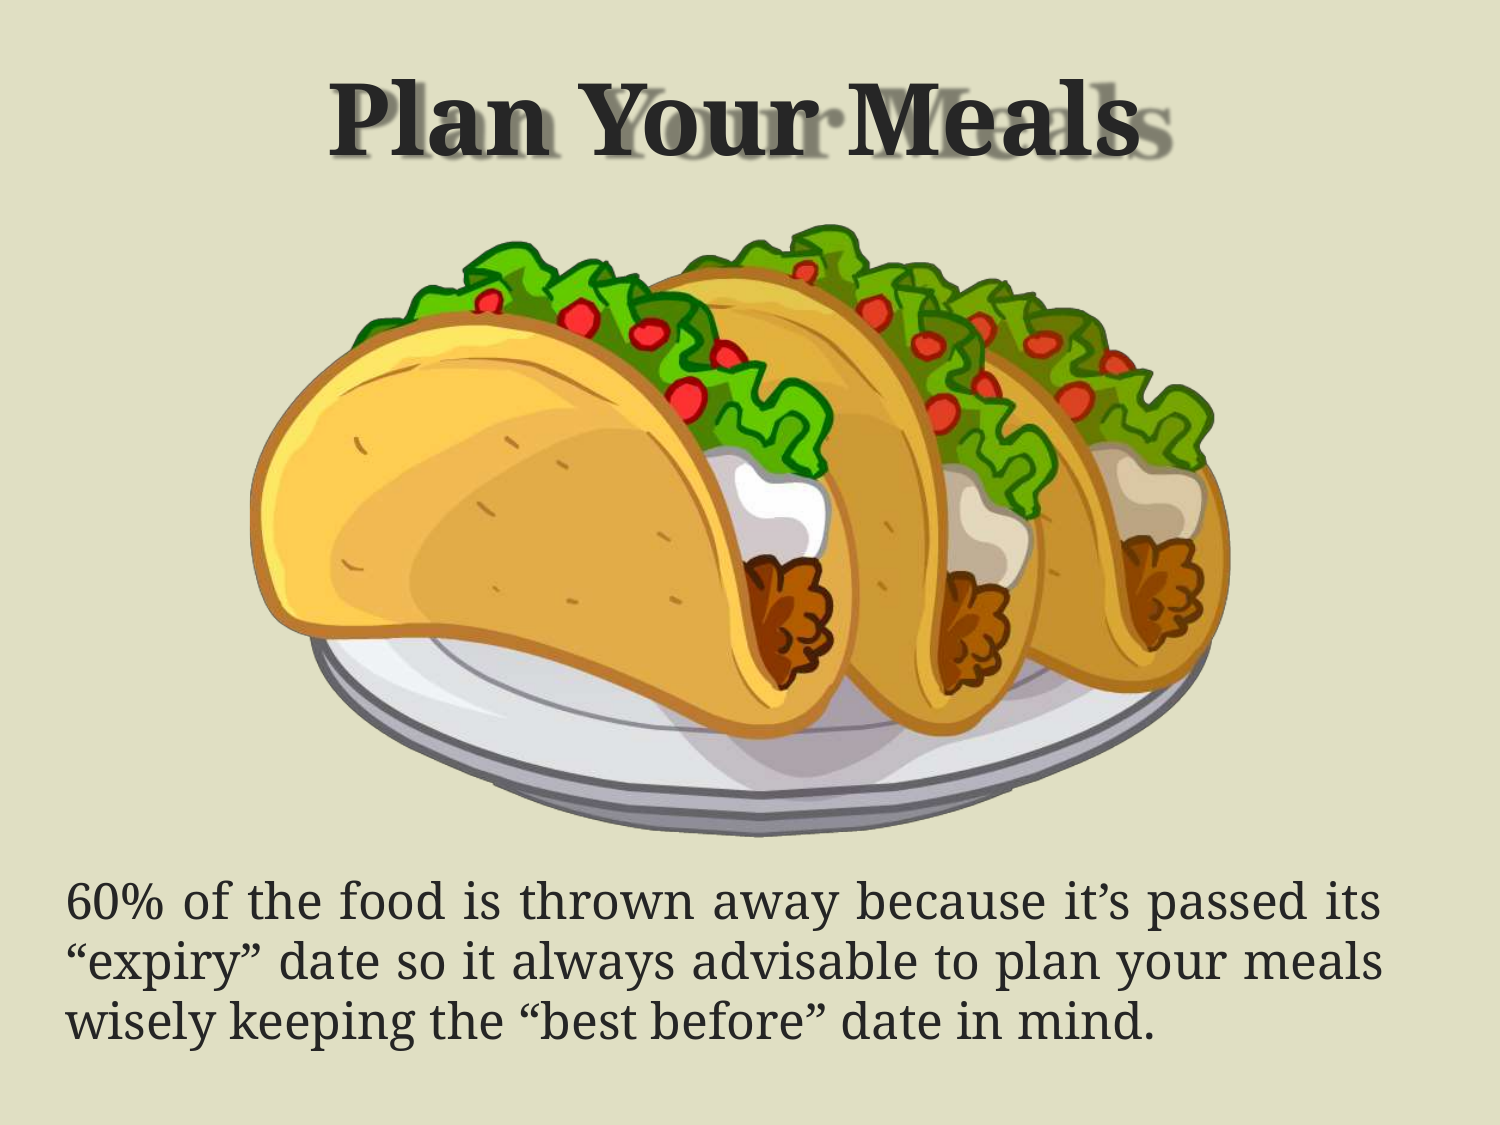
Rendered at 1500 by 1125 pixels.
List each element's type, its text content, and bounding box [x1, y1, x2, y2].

text_box 60% of the food is thrown away because it’s passed its “expiry” date so it always advisable to plan your meals wisely keeping the “best before” date in mind. [62, 867, 1400, 1050]
text_box [249, 224, 1231, 838]
title Plan Your Meals [325, 52, 1175, 224]
text_box [265, 26, 1241, 247]
